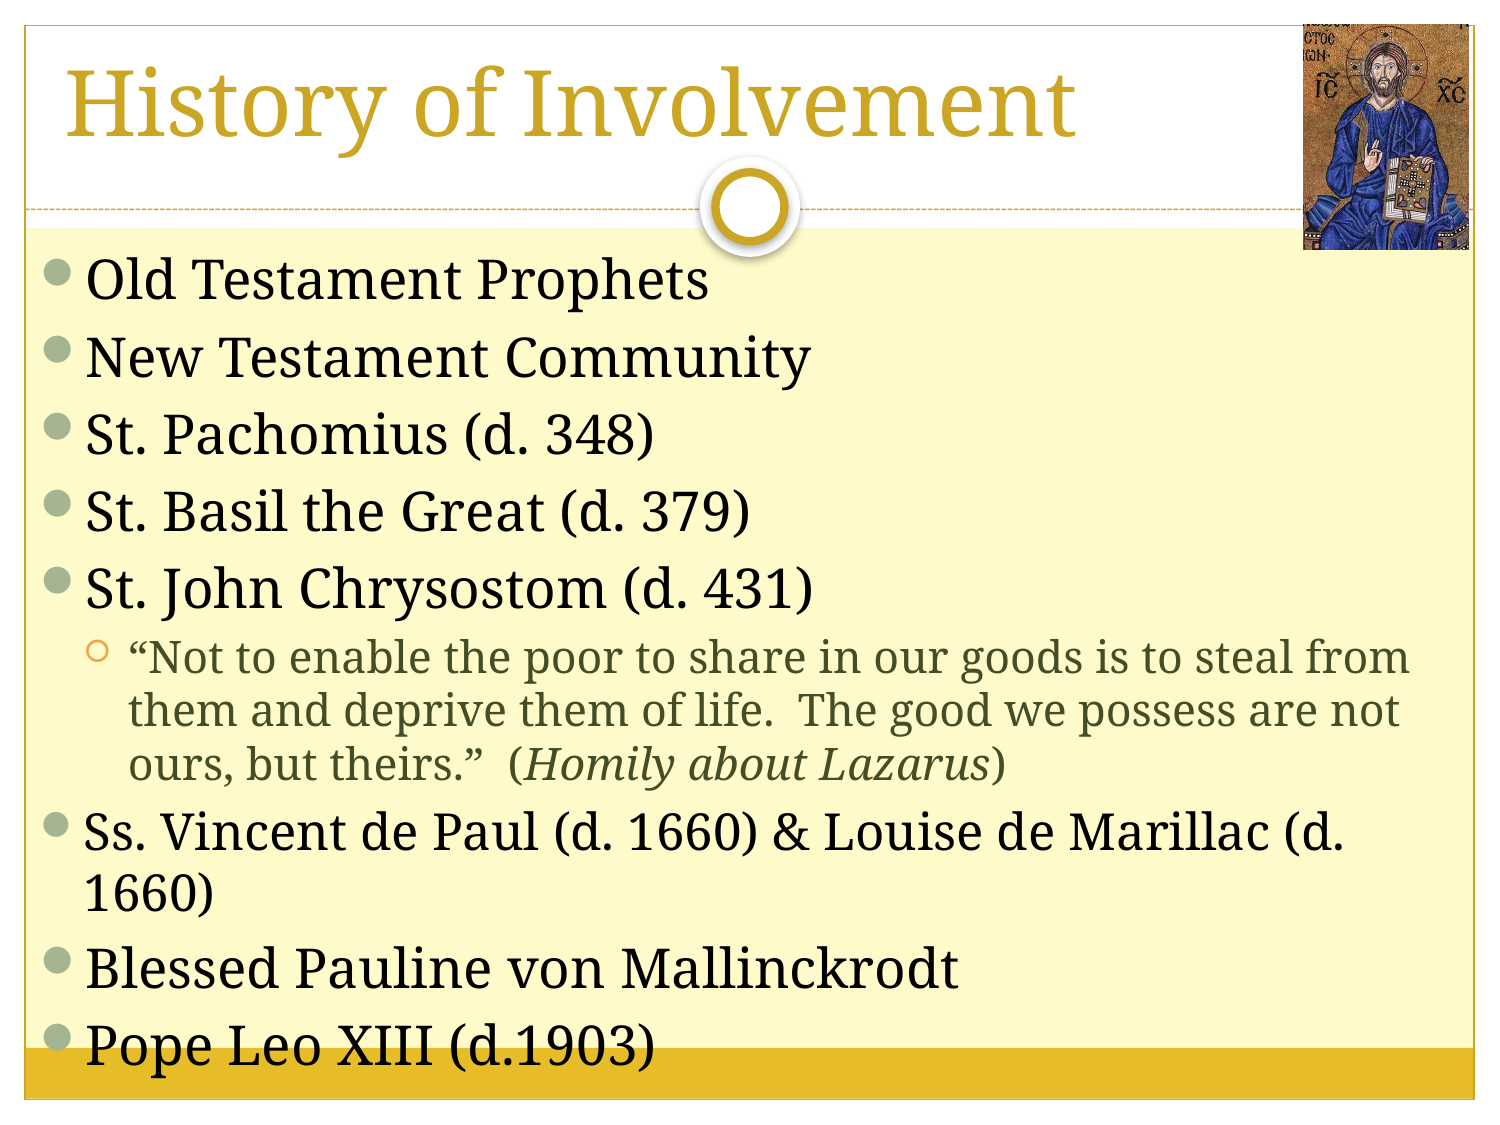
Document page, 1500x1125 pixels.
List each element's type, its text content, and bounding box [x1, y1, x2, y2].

list Old Testament Prophets New Testament Community St. Pachomius (d. 348) St. Basil the Great (d. 379) St. John Chrysostom (d. 431) “Not to enable the poor to share in our goods is to steal from them and deprive them of life. The good we possess are not ours, but theirs.” (Homily about Lazarus) Ss. Vincent de Paul (d. 1660) & Louise de Marillac (d. 1660) Blessed Pauline von Mallinckrodt Pope Leo XIII (d.1903) [24, 237, 1475, 1088]
title History of Involvement [49, 37, 1296, 162]
picture [1303, 24, 1469, 251]
